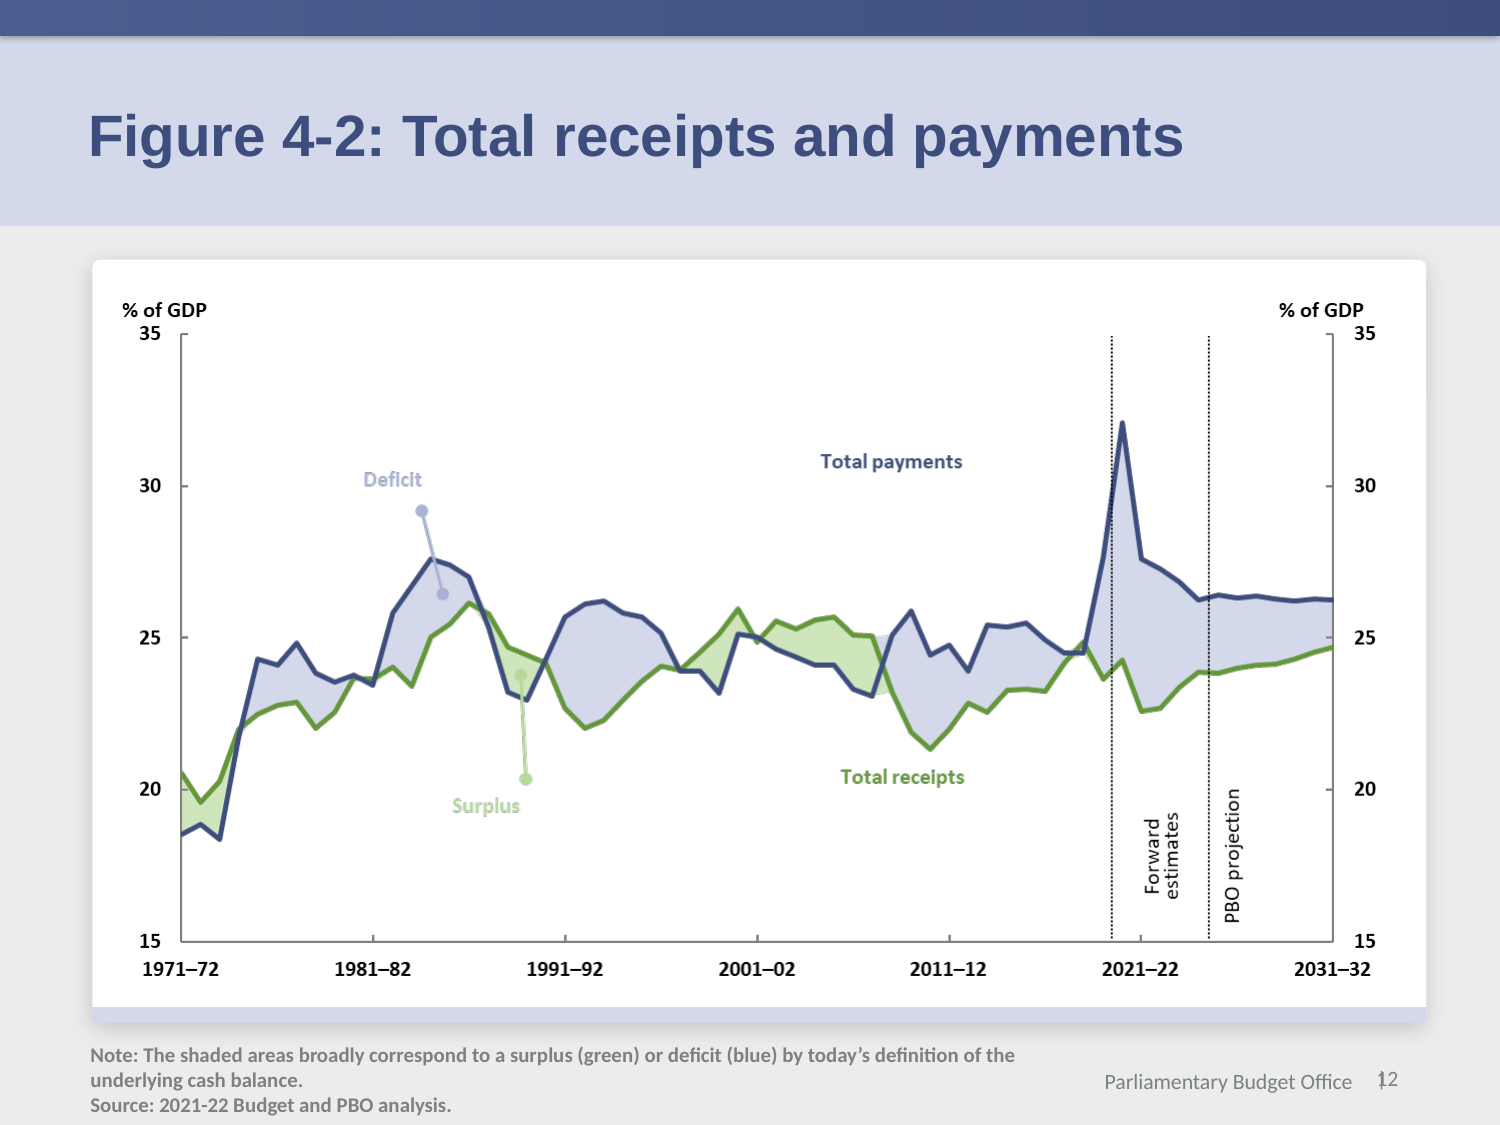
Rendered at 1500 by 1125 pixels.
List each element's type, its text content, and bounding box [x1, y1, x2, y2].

picture [93, 276, 1421, 1018]
text_box Note: The shaded areas broadly correspond to a surplus (green) or deficit (blue) by today’s definition of the underlying cash balance. Source: 2021-22 Budget and PBO analysis. [75, 1034, 1096, 1124]
title Figure 4-2: Total receipts and payments [88, 33, 1427, 227]
